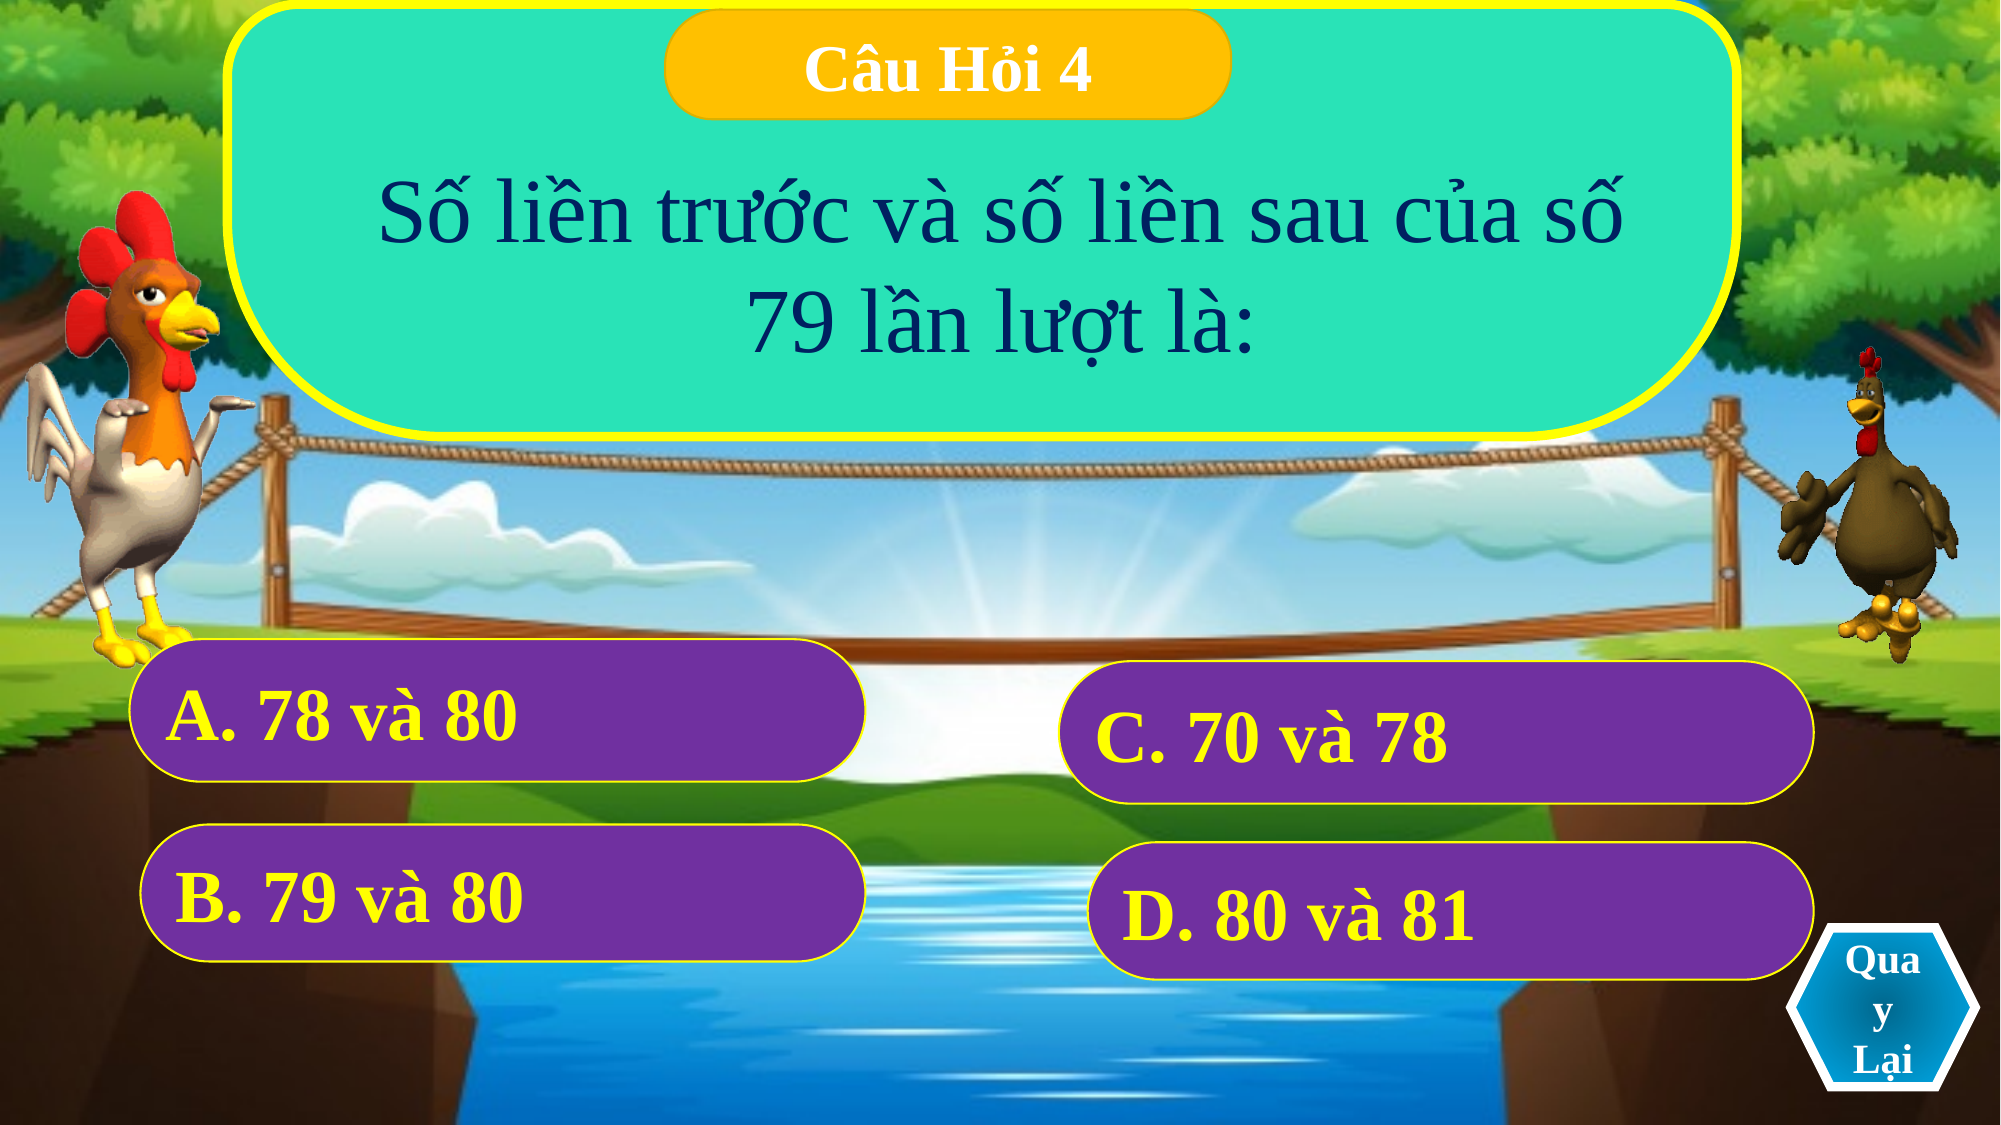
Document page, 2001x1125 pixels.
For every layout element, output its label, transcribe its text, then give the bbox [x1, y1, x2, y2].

text_box Số liền trước và số liền sau của số 79 lần lượt là: [313, 143, 1691, 379]
text_box Quay Lại [1789, 926, 1977, 1088]
text_box D. 80 và 81 [1086, 841, 1815, 981]
text_box Câu Hỏi 4 [664, 8, 1233, 121]
text_box B. 79 và 80 [139, 823, 867, 963]
text_box [226, 3, 1738, 308]
picture [0, 0, 2001, 1125]
text_box C. 70 và 78 [1057, 660, 1815, 805]
text_box A. 78 và 80 [128, 638, 867, 783]
text_box [374, 379, 1670, 438]
